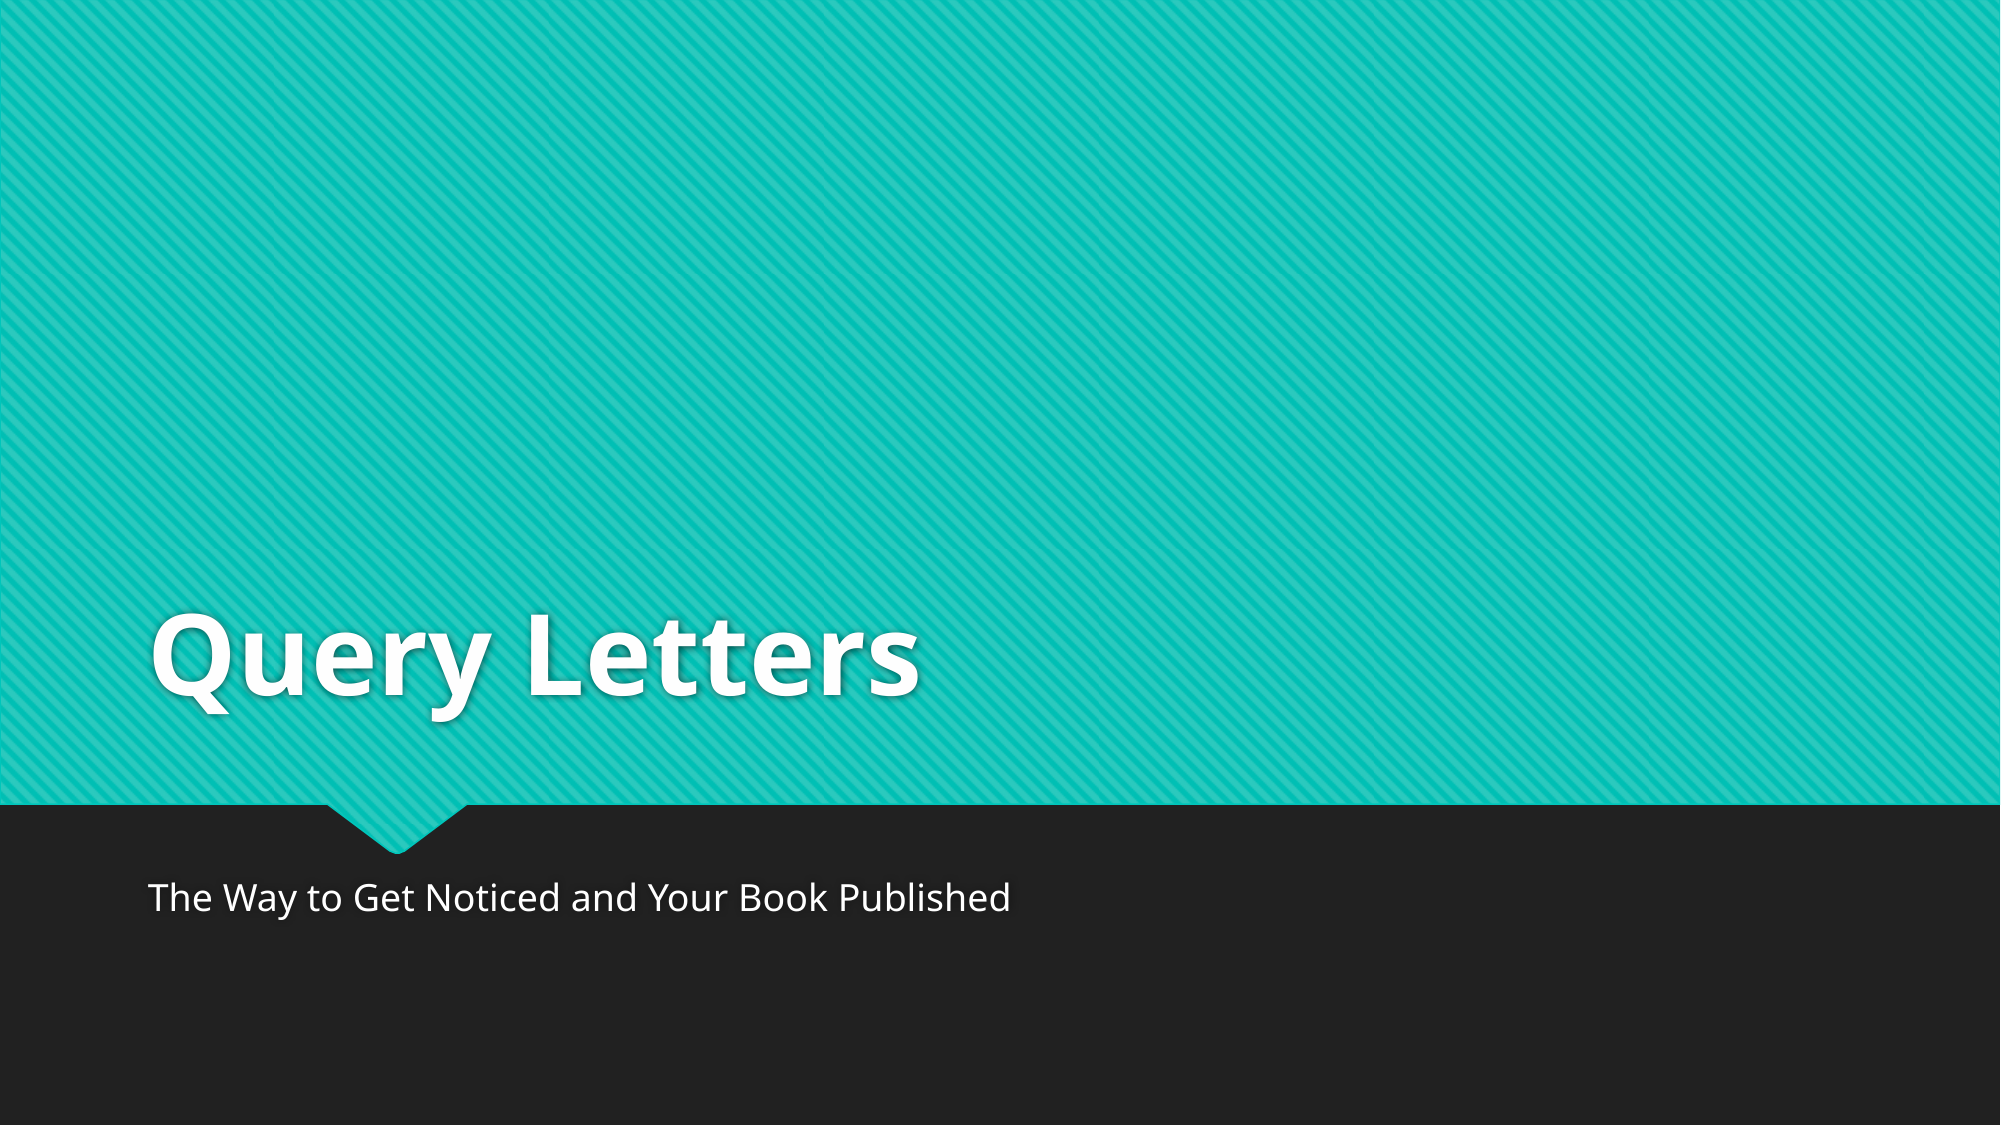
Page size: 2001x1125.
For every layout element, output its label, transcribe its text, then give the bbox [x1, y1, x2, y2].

subtitle The Way to Get Noticed and Your Book Published [132, 866, 1868, 938]
title Query Letters [132, 237, 1868, 726]
